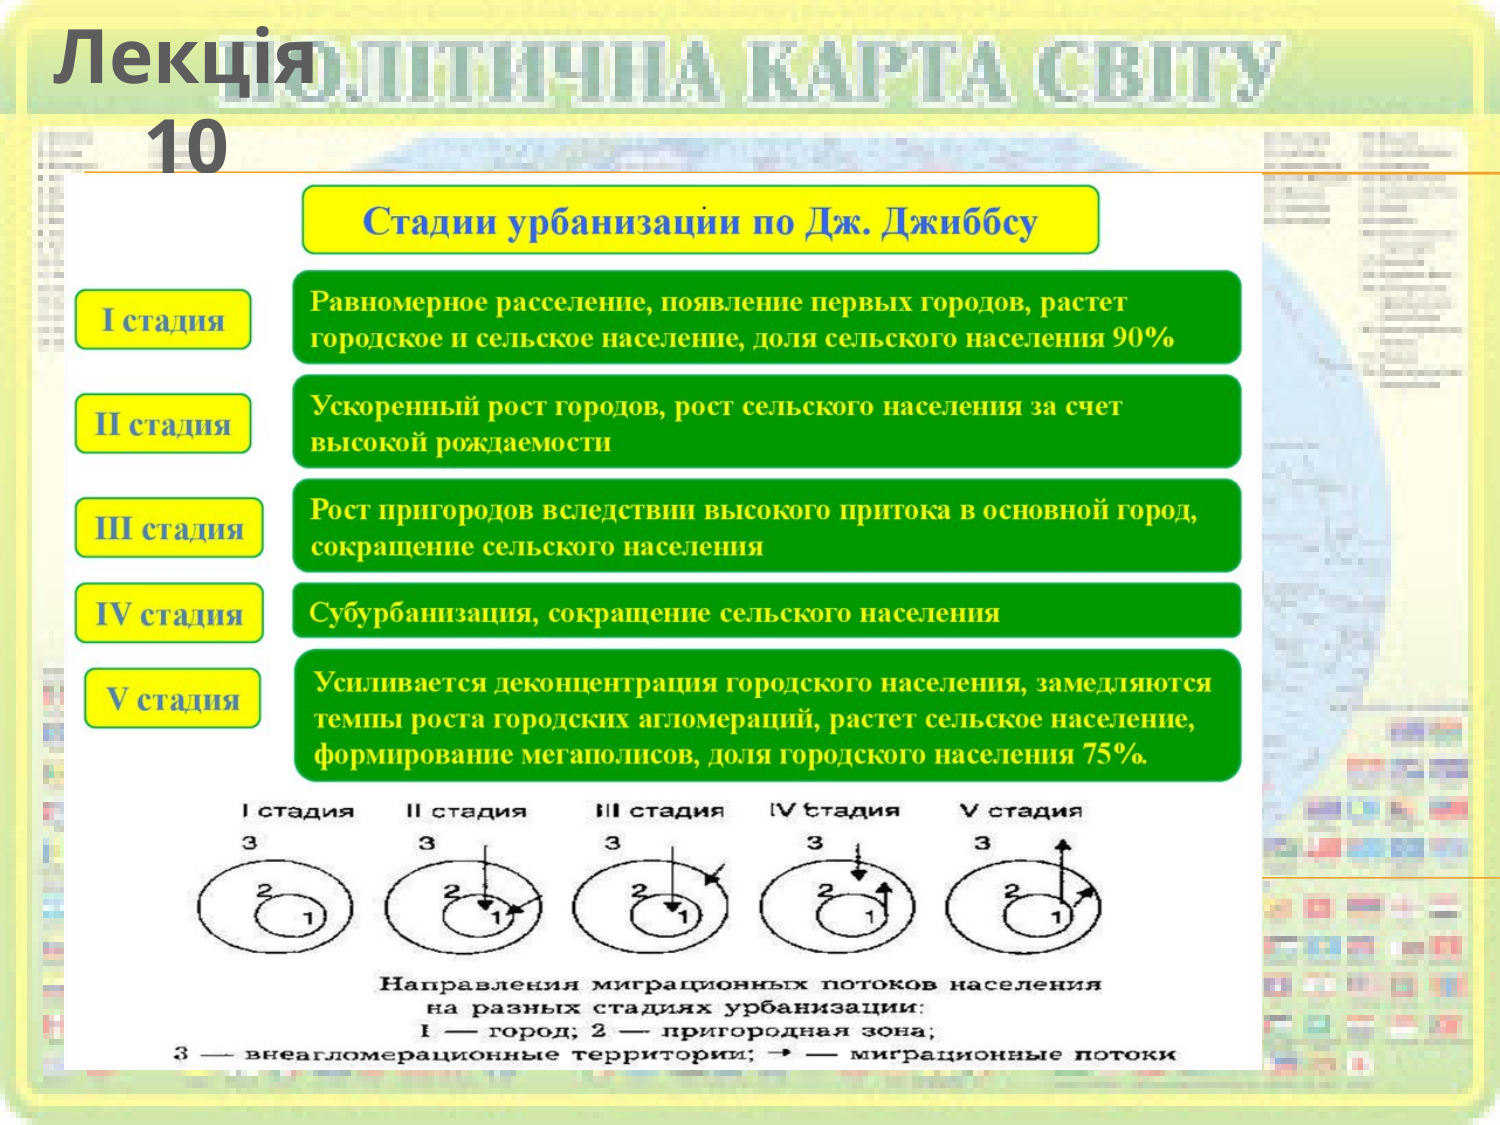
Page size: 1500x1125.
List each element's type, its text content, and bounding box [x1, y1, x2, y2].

text_box Лекція 10 [0, 1, 372, 197]
picture [64, 172, 1263, 1071]
